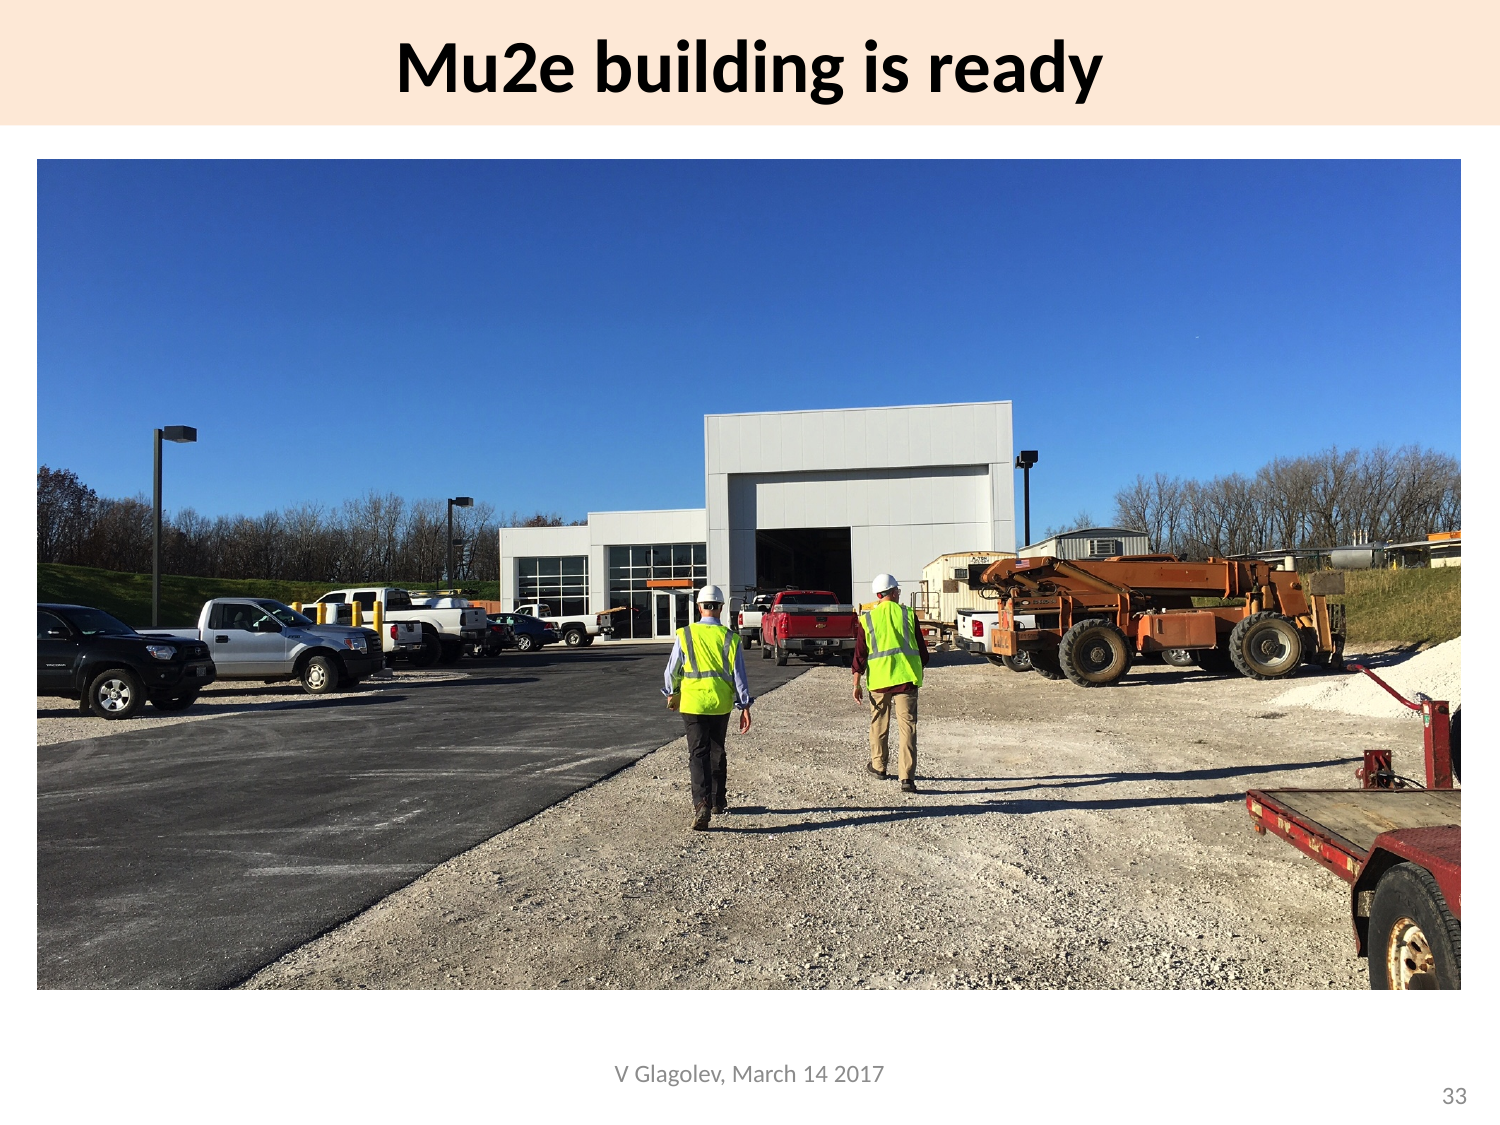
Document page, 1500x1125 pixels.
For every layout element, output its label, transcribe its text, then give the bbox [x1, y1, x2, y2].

title Mu2e building is ready [0, 0, 1500, 126]
slide_number 33 [1328, 1065, 1483, 1125]
picture [37, 159, 1461, 990]
footer V Glagolev, March 14 2017 [512, 1042, 988, 1103]
